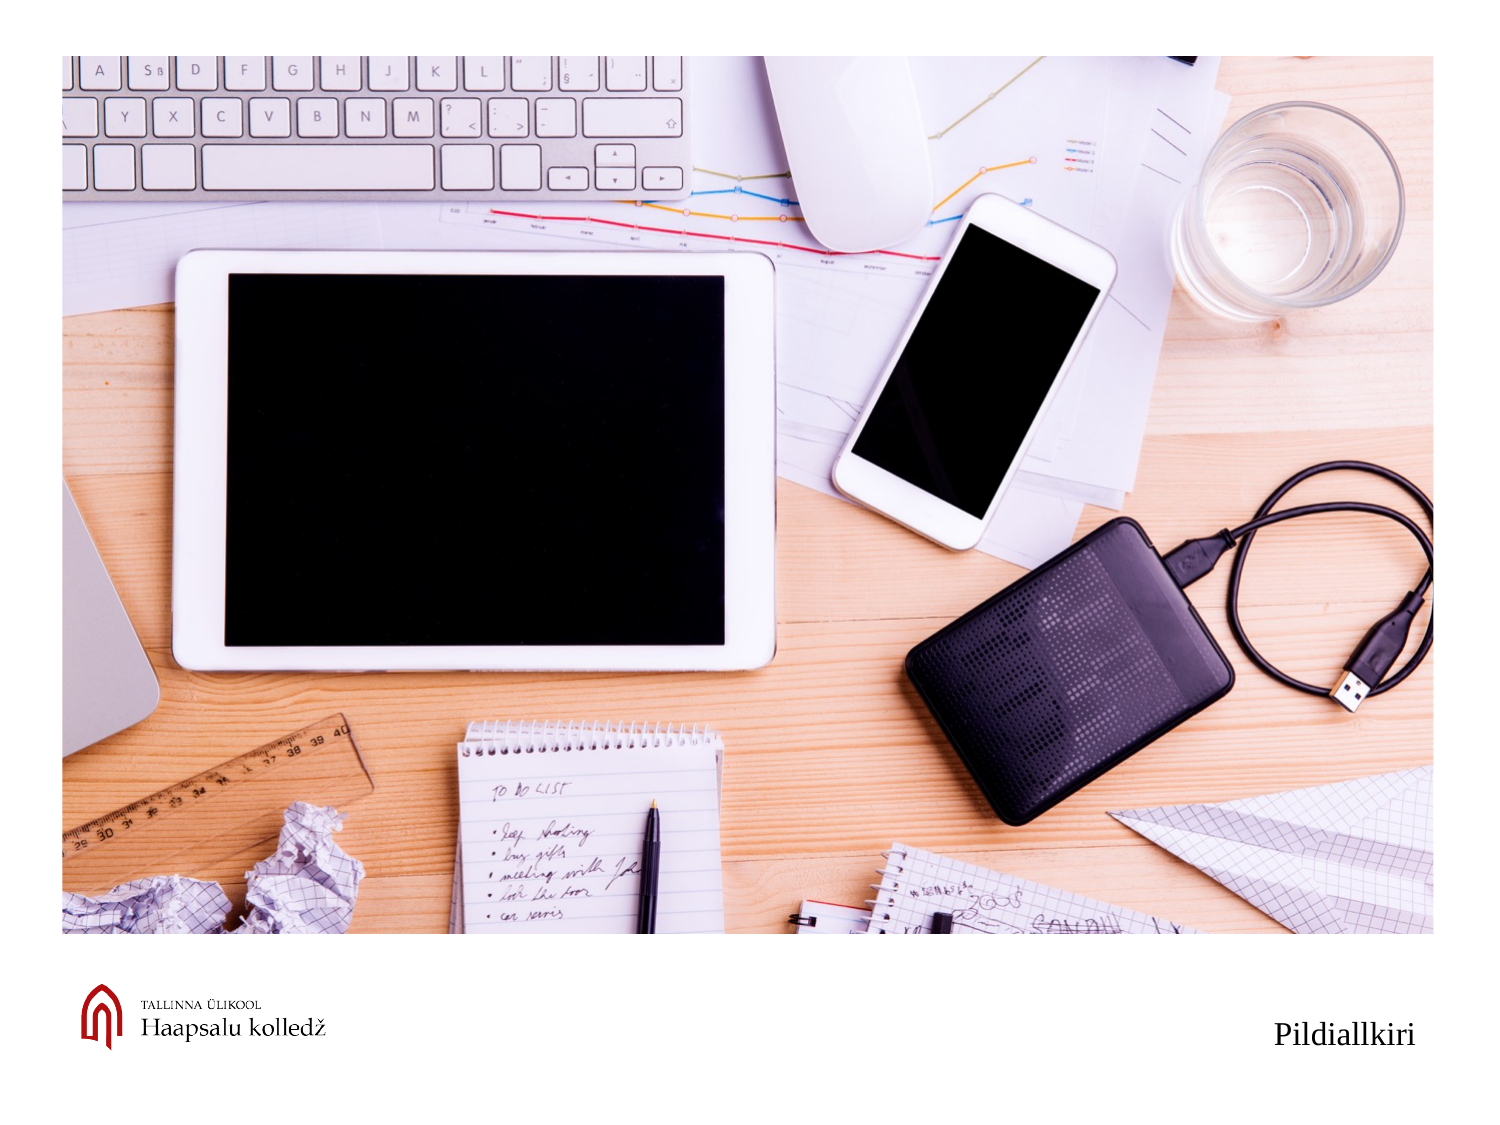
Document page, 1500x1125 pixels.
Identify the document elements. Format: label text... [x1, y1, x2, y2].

list Pildiallkiri [452, 966, 1432, 1060]
picture [44, 945, 363, 1092]
picture [62, 56, 1434, 934]
